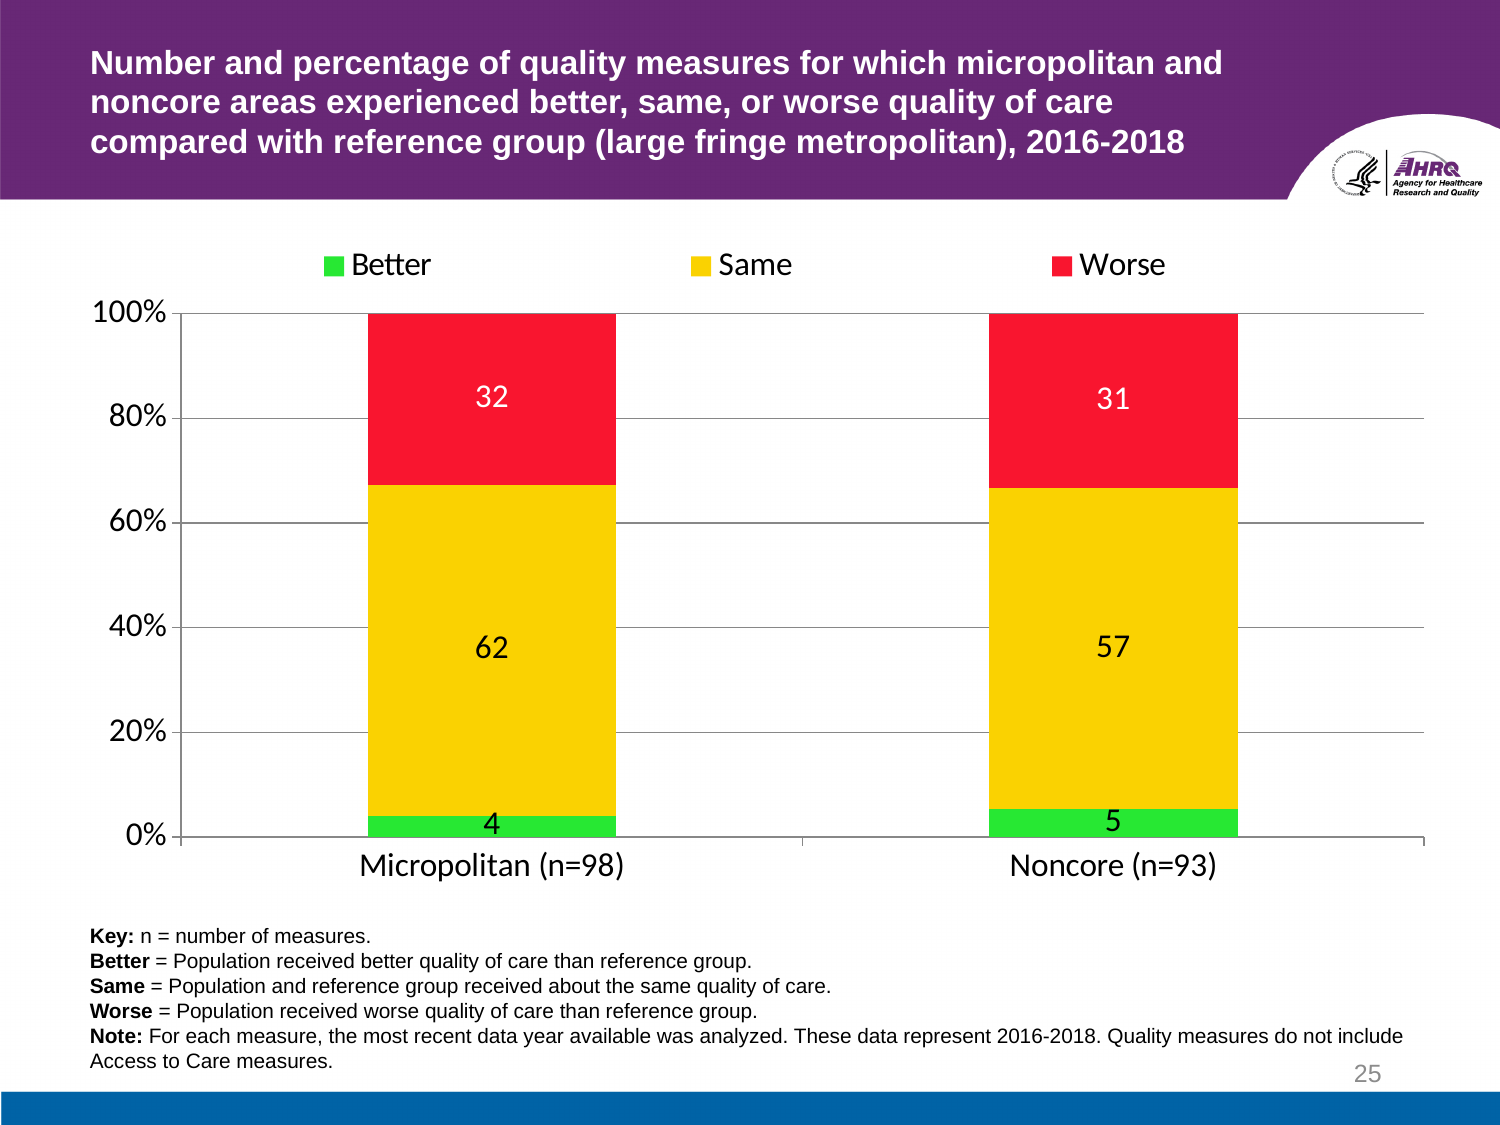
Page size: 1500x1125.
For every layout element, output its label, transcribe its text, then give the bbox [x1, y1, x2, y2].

picture [0, 0, 1500, 1125]
title Number and percentage of quality measures for which micropolitan and noncore areas experienced better, same, or worse quality of care compared with reference group (large fringe metropolitan), 2016-2018 [75, 50, 1294, 152]
chart [74, 239, 1426, 916]
text_box Key: n = number of measures. Better = Population received better quality of care than reference group. Same = Population and reference group received about the same quality of care. Worse = Population received worse quality of care than reference group. Note: For each measure, the most recent data year available was analyzed. These data represent 2016-2018. Quality measures do not include Access to Care measures. [74, 921, 1425, 1105]
